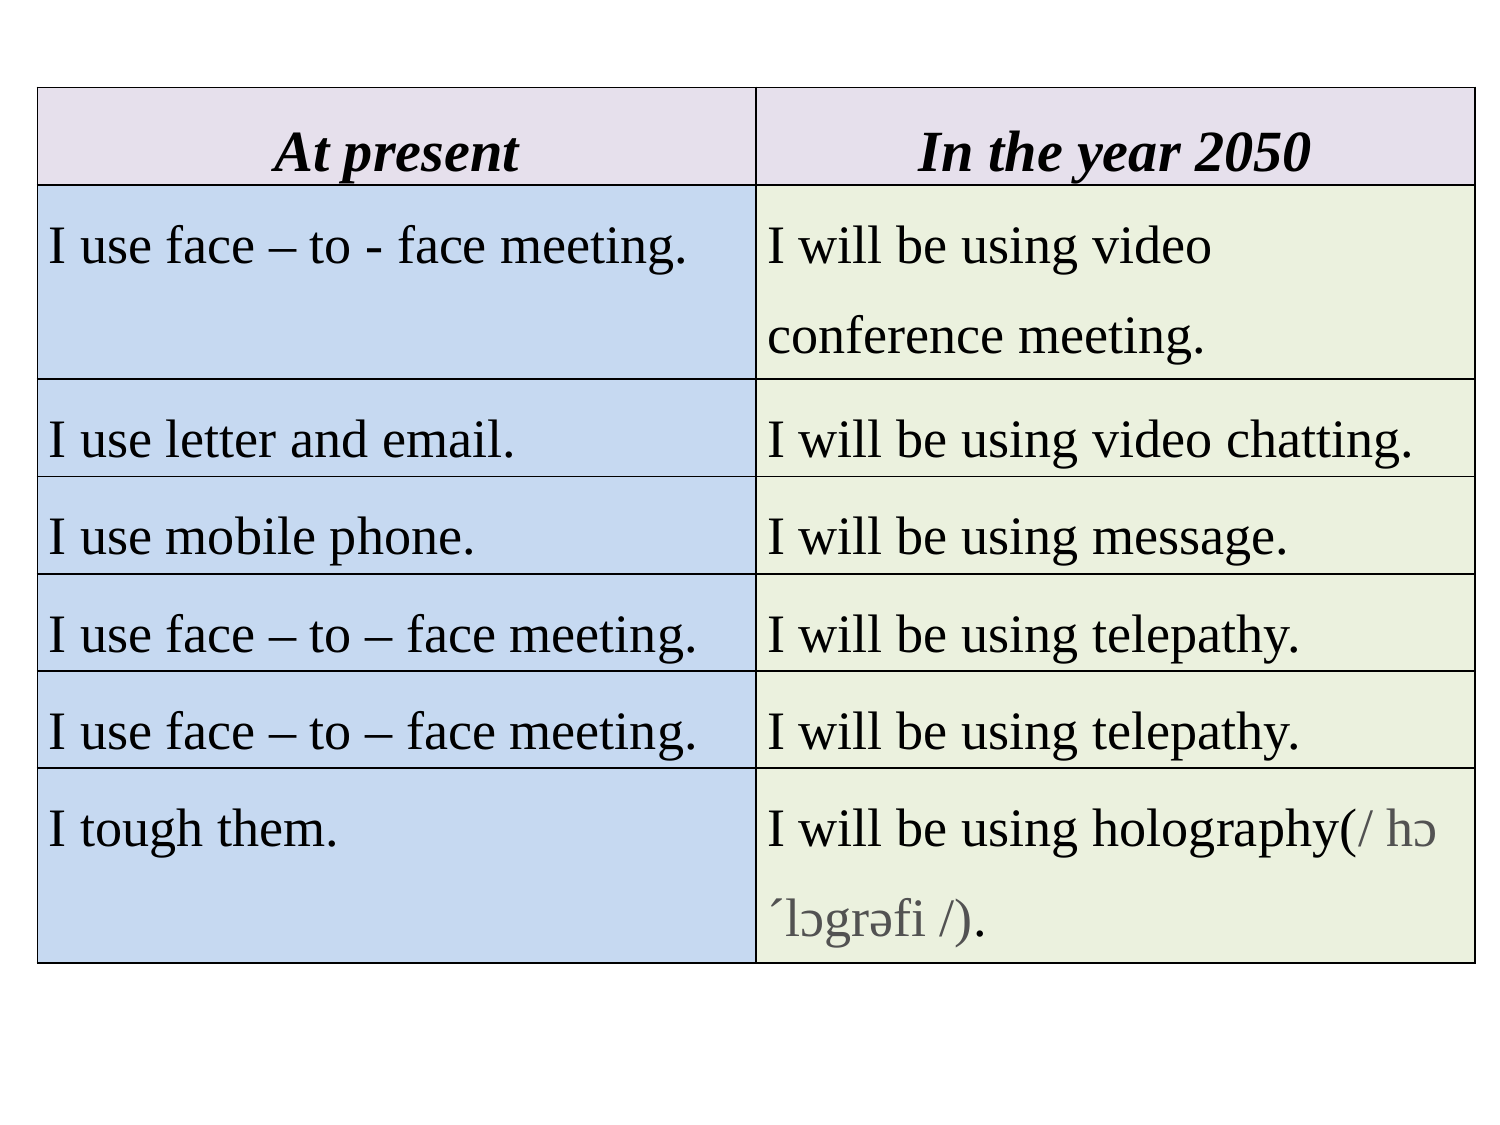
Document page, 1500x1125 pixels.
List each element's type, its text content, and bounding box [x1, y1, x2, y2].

table_cell I tough them. [38, 769, 755, 962]
table_cell I will be using message. [757, 477, 1474, 573]
table_cell I use mobile phone. [38, 477, 755, 573]
table_cell I will be using video conference meeting. [757, 186, 1474, 378]
table_cell I will be using video chatting. [757, 380, 1474, 476]
table_header In the year 2050 [757, 88, 1474, 184]
table_cell I will be using telepathy. [757, 575, 1474, 670]
table_header At present [38, 88, 755, 184]
table_cell I will be using holography(/ hɔ´lɔgrəfi /). [757, 769, 1474, 962]
table_cell I use face – to – face meeting. [38, 672, 755, 767]
table_cell I will be using telepathy. [757, 672, 1474, 767]
table_cell I use face – to - face meeting. [38, 186, 755, 378]
table_cell I use face – to – face meeting. [38, 575, 755, 670]
table_cell I use letter and email. [38, 380, 755, 476]
